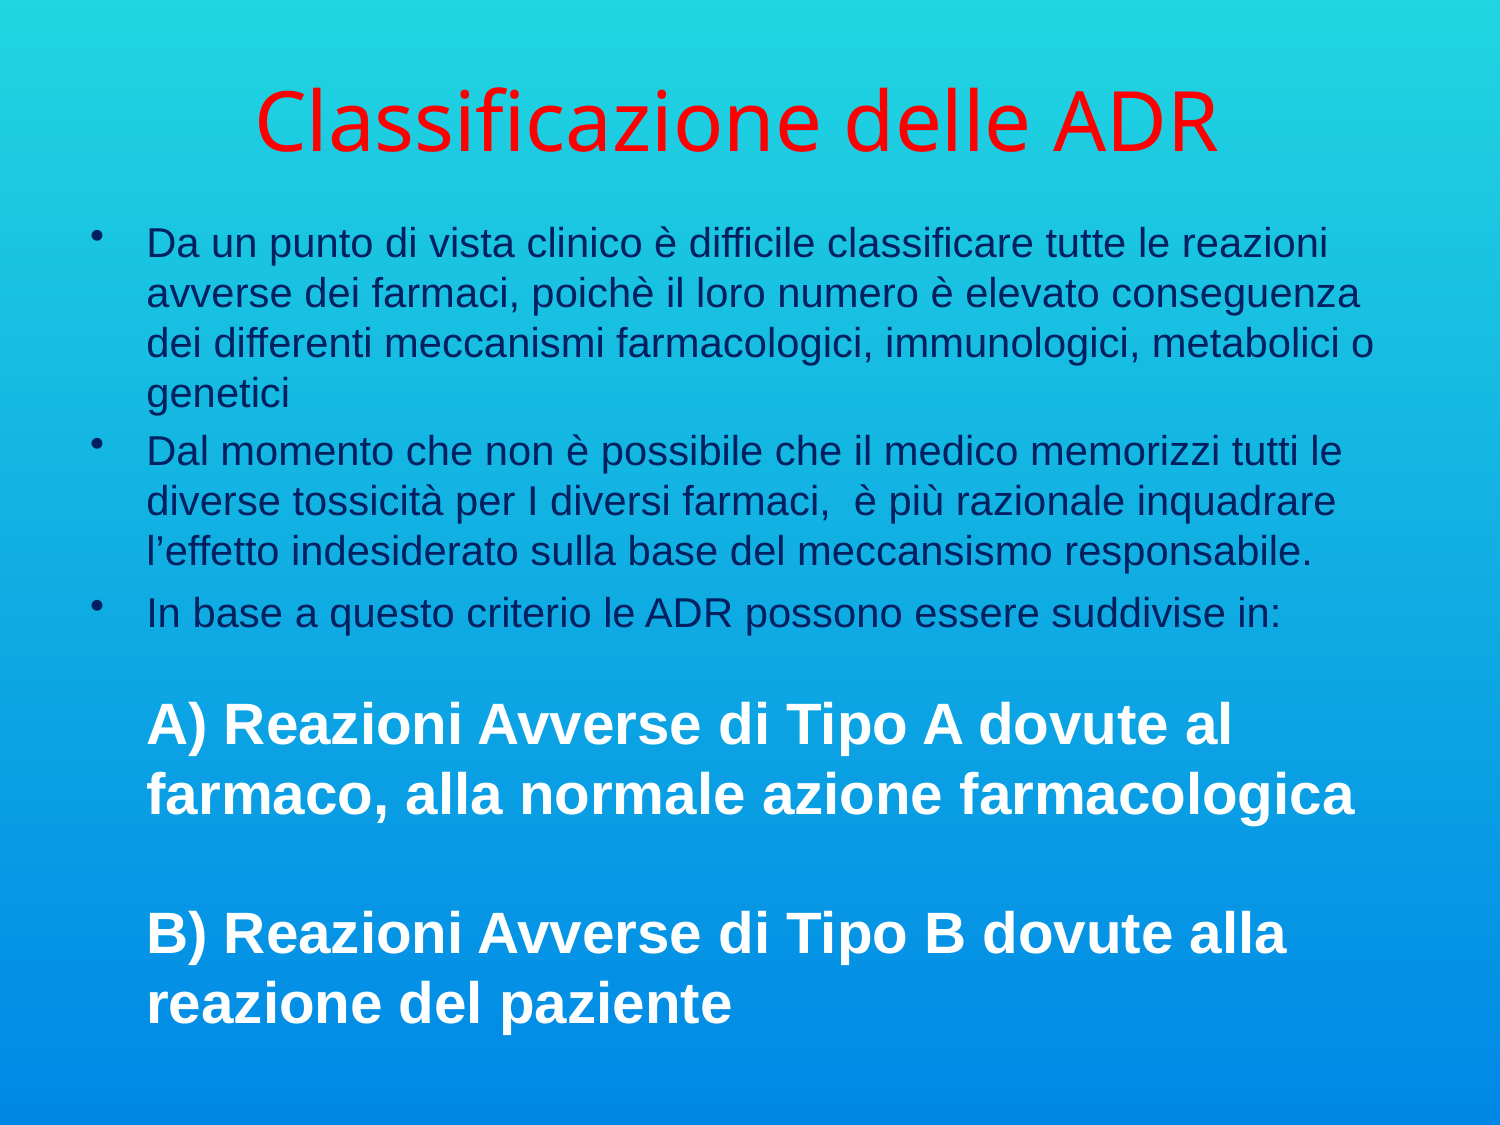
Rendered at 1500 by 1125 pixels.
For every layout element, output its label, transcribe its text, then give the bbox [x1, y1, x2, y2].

title Classificazione delle ADR [74, 44, 1426, 185]
list Da un punto di vista clinico è difficile classificare tutte le reazioni avverse dei farmaci, poichè il loro numero è elevato conseguenza dei differenti meccanismi farmacologici, immunologici, metabolici o genetici Dal momento che non è possibile che il medico memorizzi tutti le diverse tossicità per I diversi farmaci, è più razionale inquadrare l’effetto indesiderato sulla base del meccansismo responsabile. In base a questo criterio le ADR possono essere suddivise in: A) Reazioni Avverse di Tipo A dovute al farmaco, alla normale azione farmacologica B) Reazioni Avverse di Tipo B dovute alla reazione del paziente [74, 207, 1426, 1006]
